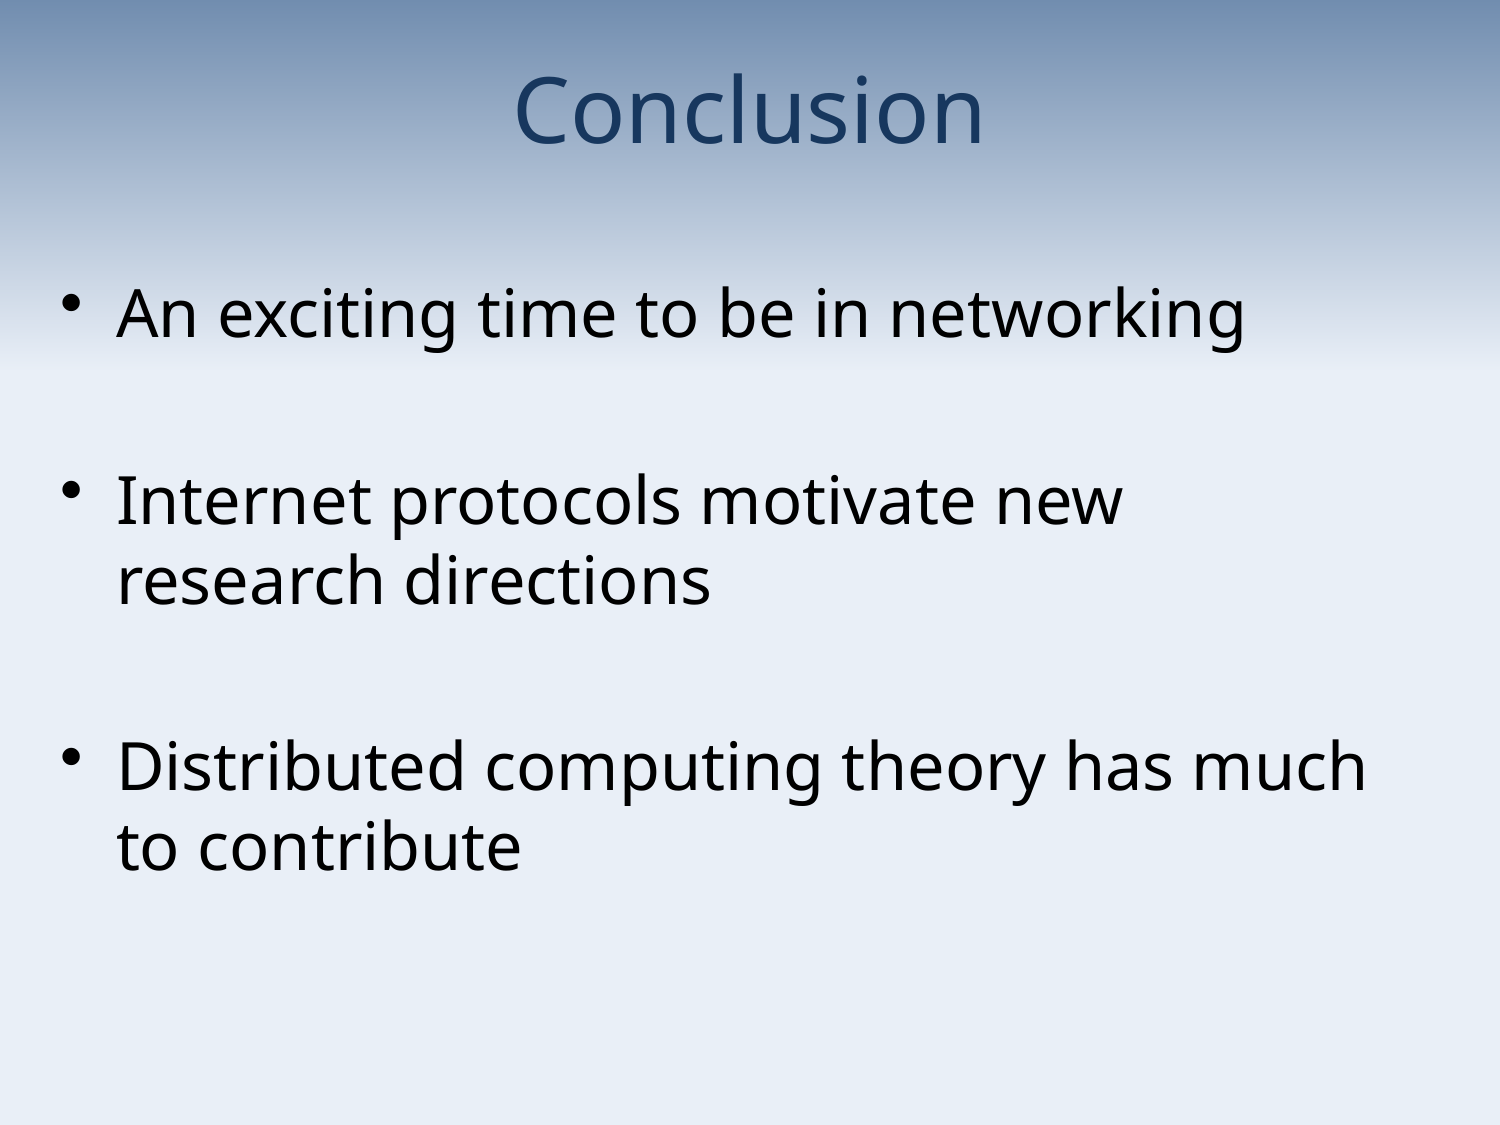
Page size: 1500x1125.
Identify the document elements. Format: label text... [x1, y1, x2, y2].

list [75, 262, 1425, 1005]
title Conclusion [0, 12, 1500, 201]
text_box An exciting time to be in networking Internet protocols motivate new research directions Distributed computing theory has much to contribute [45, 263, 1419, 886]
